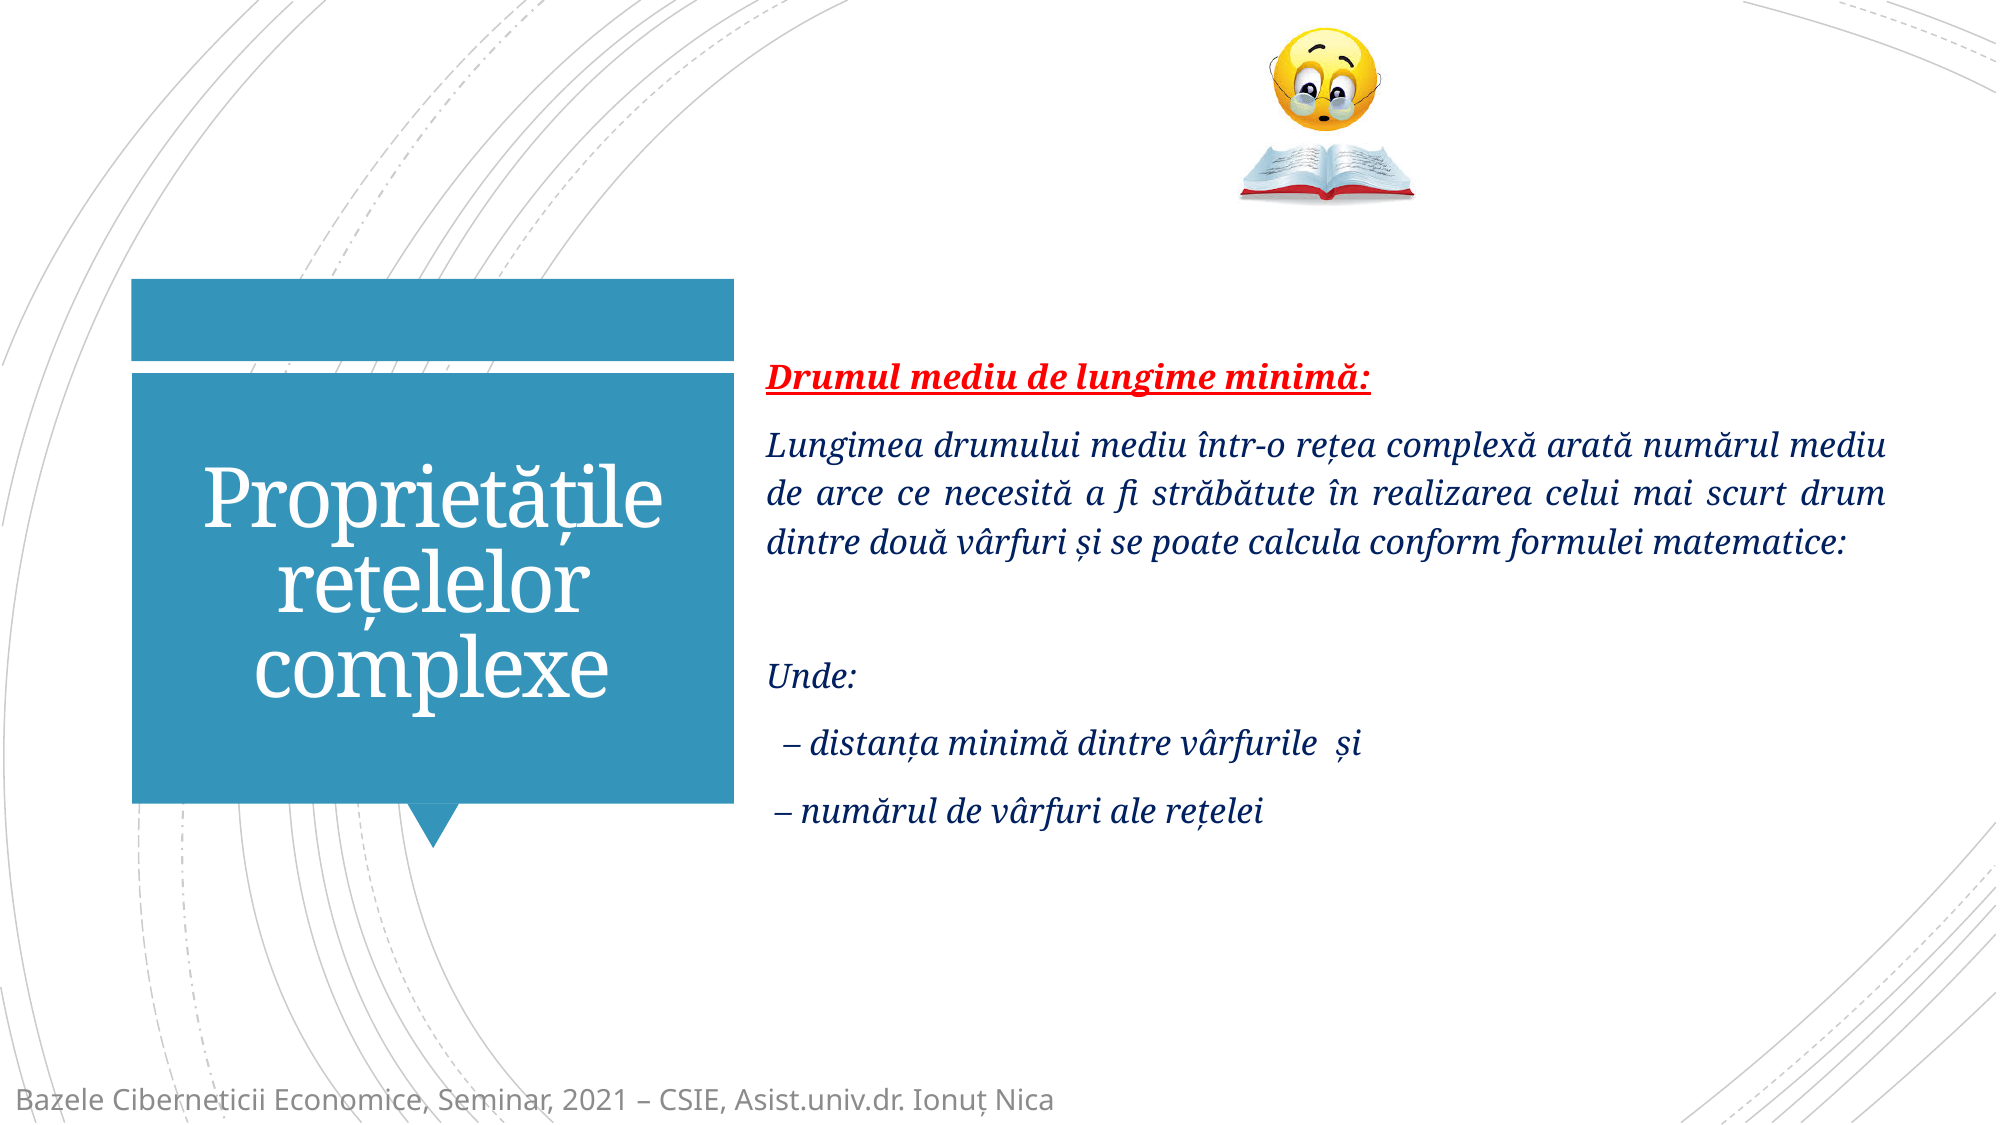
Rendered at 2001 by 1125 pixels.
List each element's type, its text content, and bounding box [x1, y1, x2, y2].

picture [1230, 19, 1423, 212]
title Proprietățile rețelelor complexe [145, 385, 720, 789]
footer Bazele Ciberneticii Economice, Seminar, 2021 – CSIE, Asist.univ.dr. Ionuț Nica [0, 1068, 1114, 1125]
